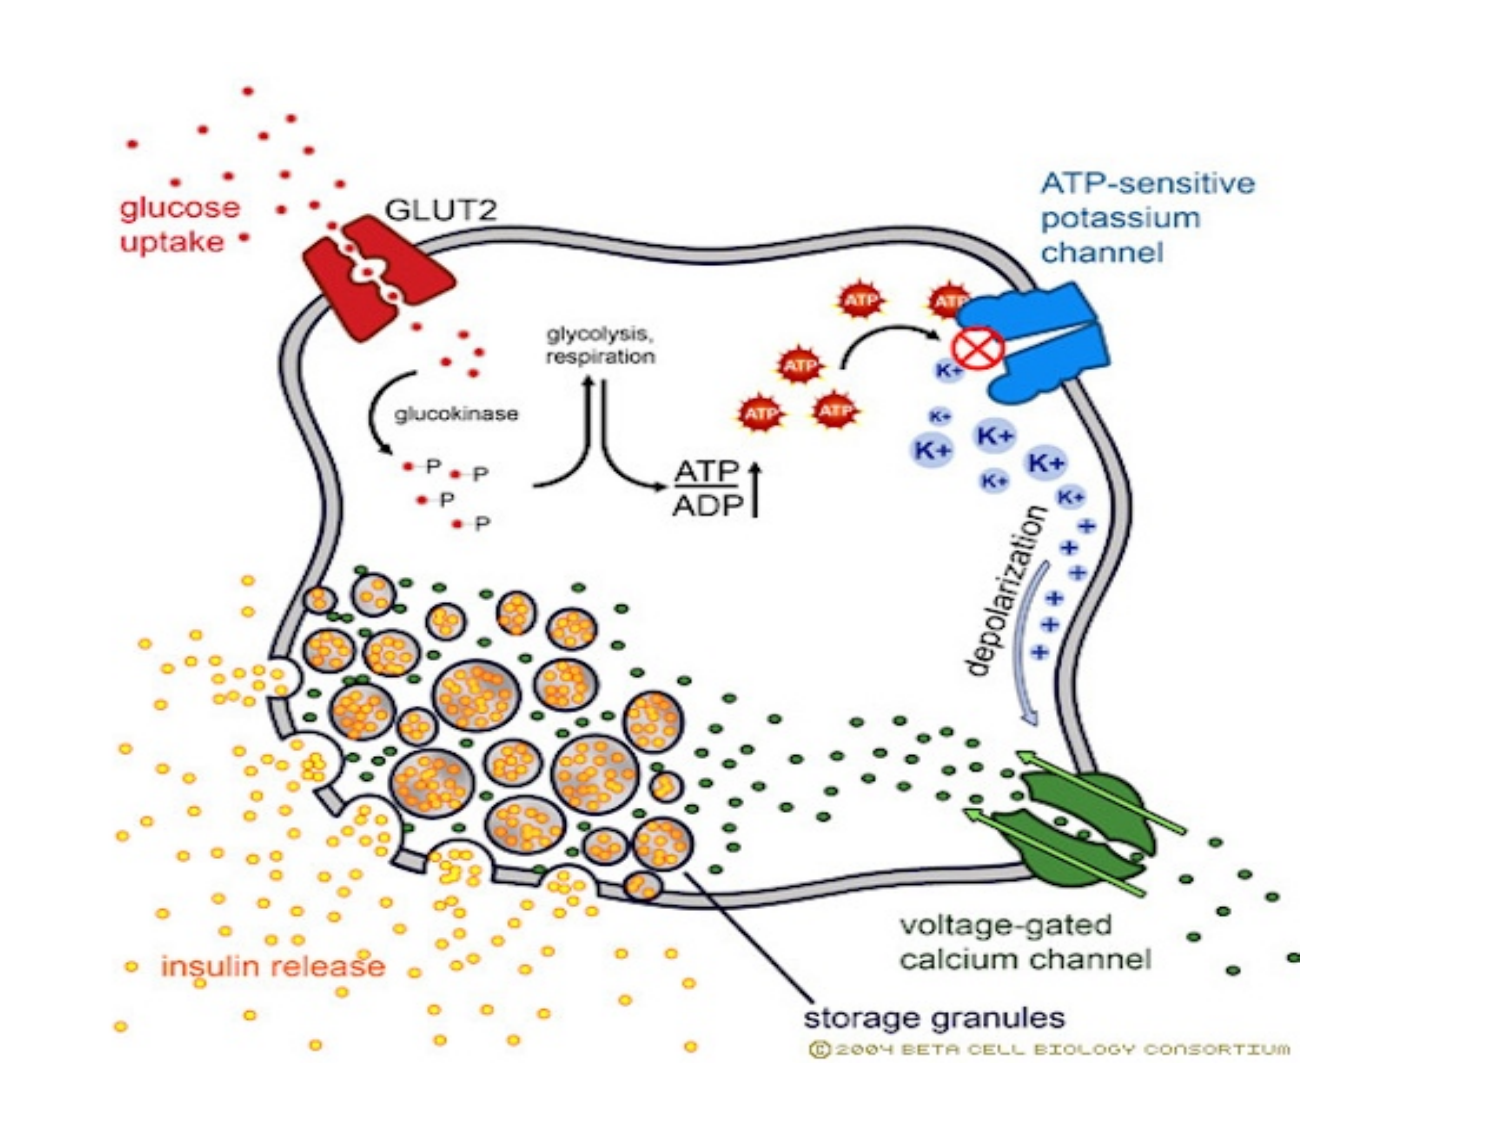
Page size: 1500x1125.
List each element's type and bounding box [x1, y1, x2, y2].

list [74, 62, 1301, 1063]
